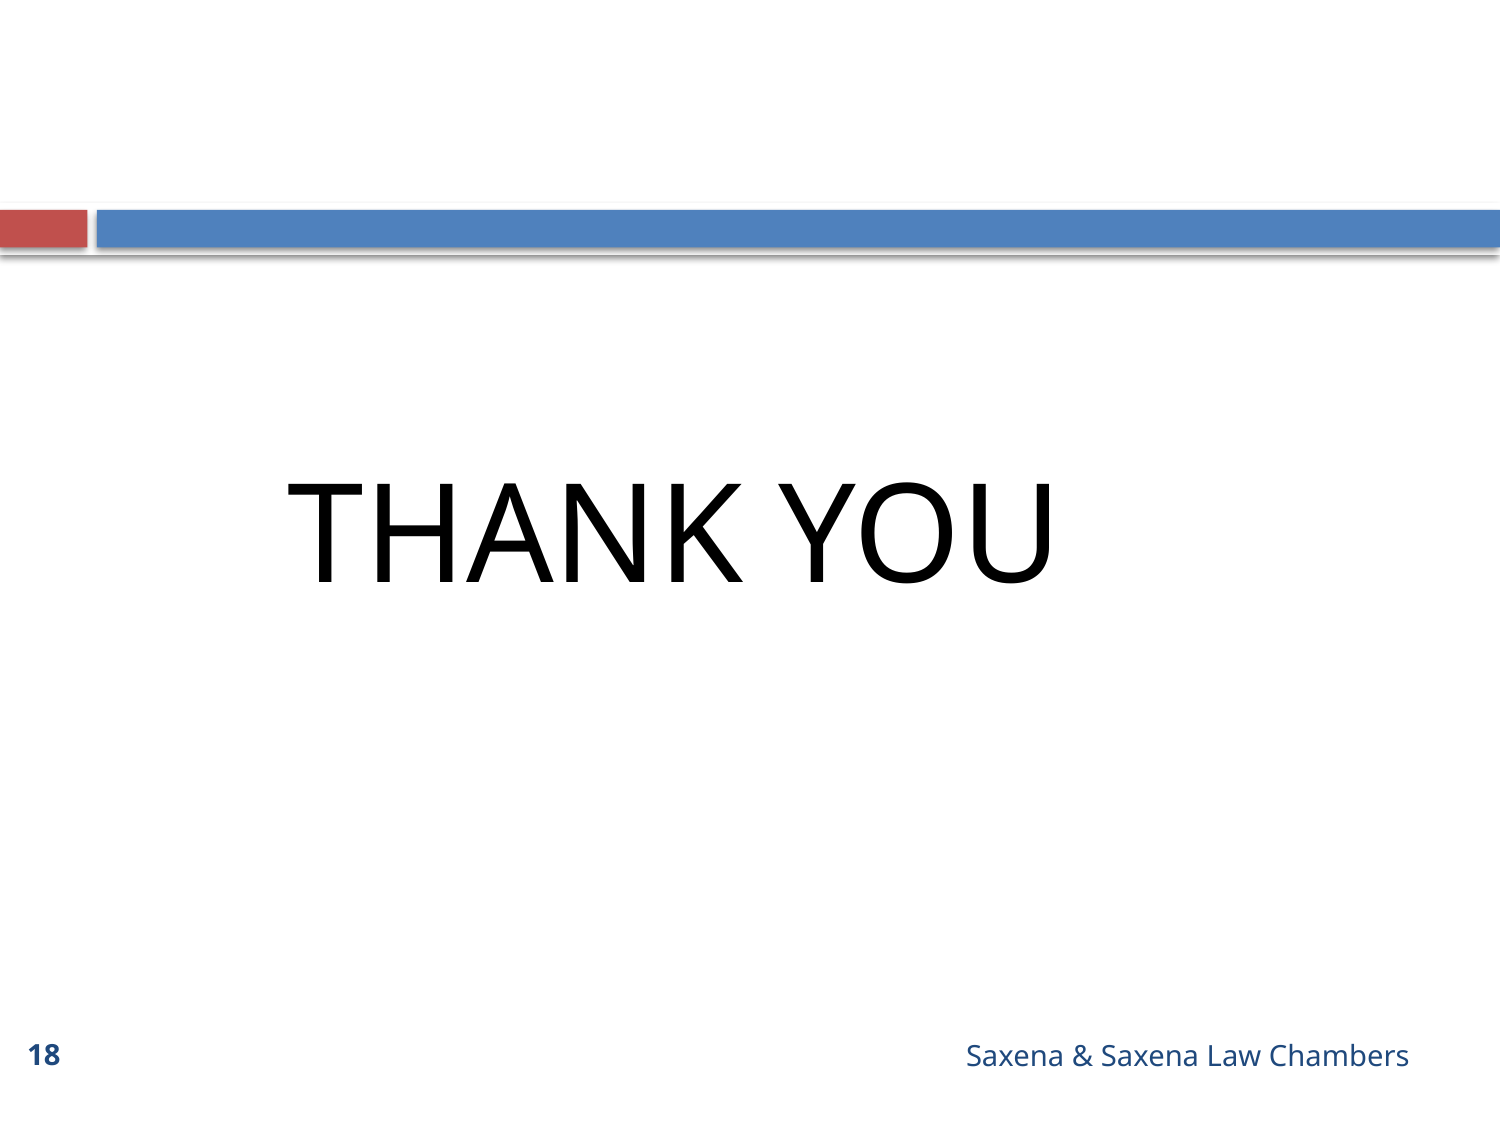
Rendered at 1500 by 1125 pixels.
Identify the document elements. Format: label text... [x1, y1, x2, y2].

footer Saxena & Saxena Law Chambers [99, 1025, 1425, 1085]
slide_number 18 [0, 1025, 88, 1088]
list THANK YOU [0, 349, 1351, 1006]
